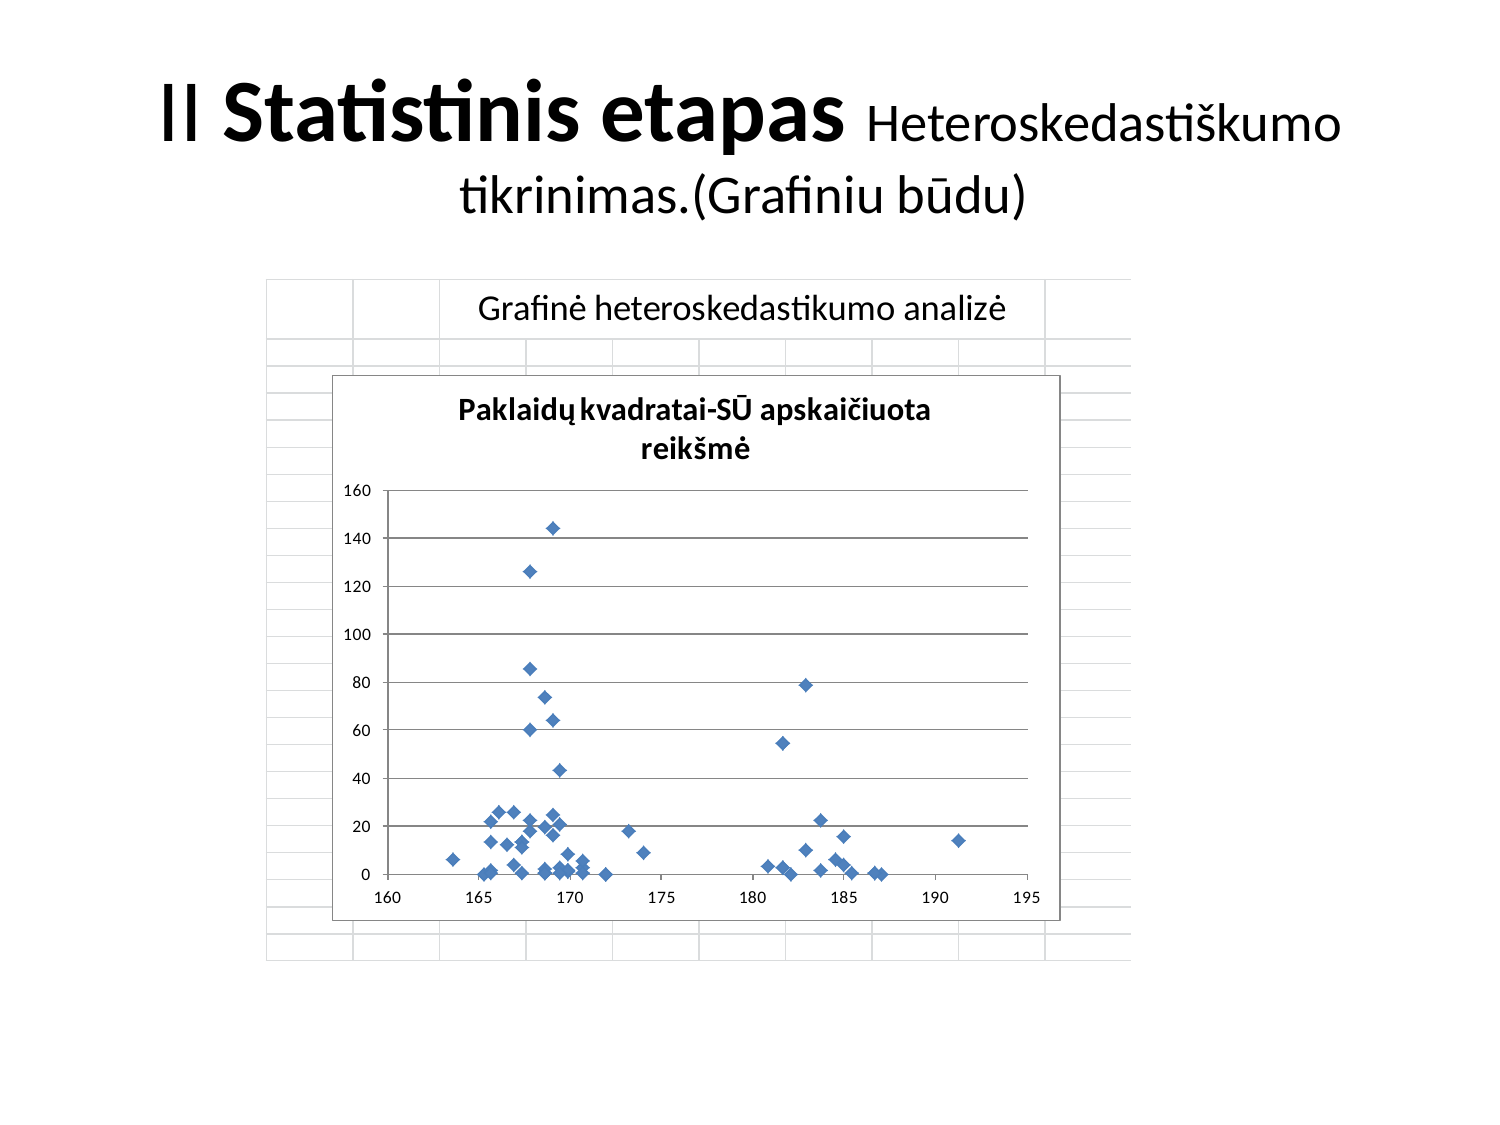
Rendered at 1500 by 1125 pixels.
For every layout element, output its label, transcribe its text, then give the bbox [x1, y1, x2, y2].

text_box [265, 278, 1133, 962]
title II Statistinis etapas Heteroskedastiškumo tikrinimas.(Grafiniu būdu) [75, 45, 1425, 233]
